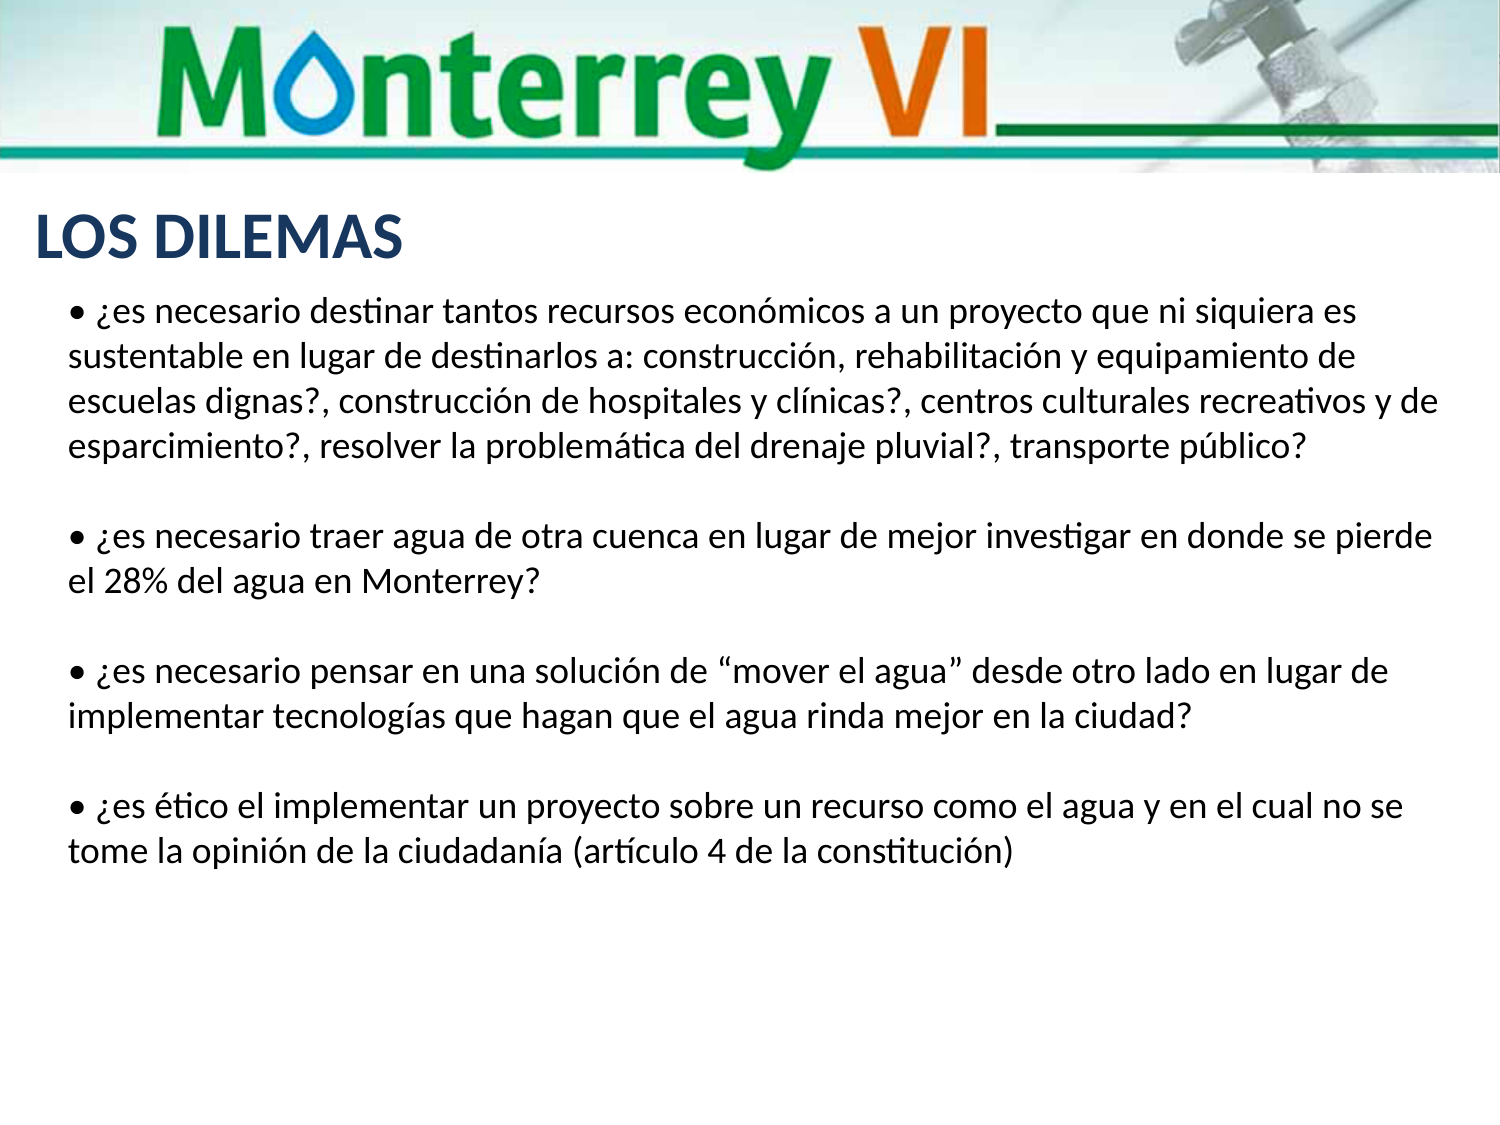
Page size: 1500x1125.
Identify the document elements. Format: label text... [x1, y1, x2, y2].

picture [0, 0, 1500, 173]
text_box LOS DILEMAS [20, 184, 420, 280]
text_box • ¿es necesario destinar tantos recursos económicos a un proyecto que ni siquiera es sustentable en lugar de destinarlos a: construcción, rehabilitación y equipamiento de escuelas dignas?, construcción de hospitales y clínicas?, centros culturales recreativos y de esparcimiento?, resolver la problemática del drenaje pluvial?, transporte público? • ¿es necesario traer agua de otra cuenca en lugar de mejor investigar en donde se pierde el 28% del agua en Monterrey? • ¿es necesario pensar en una solución de “mover el agua” desde otro lado en lugar de implementar tecnologías que hagan que el agua rinda mejor en la ciudad? • ¿es ético el implementar un proyecto sobre un recurso como el agua y en el cual no se tome la opinión de la ciudadanía (artículo 4 de la constitución) [53, 278, 1459, 924]
